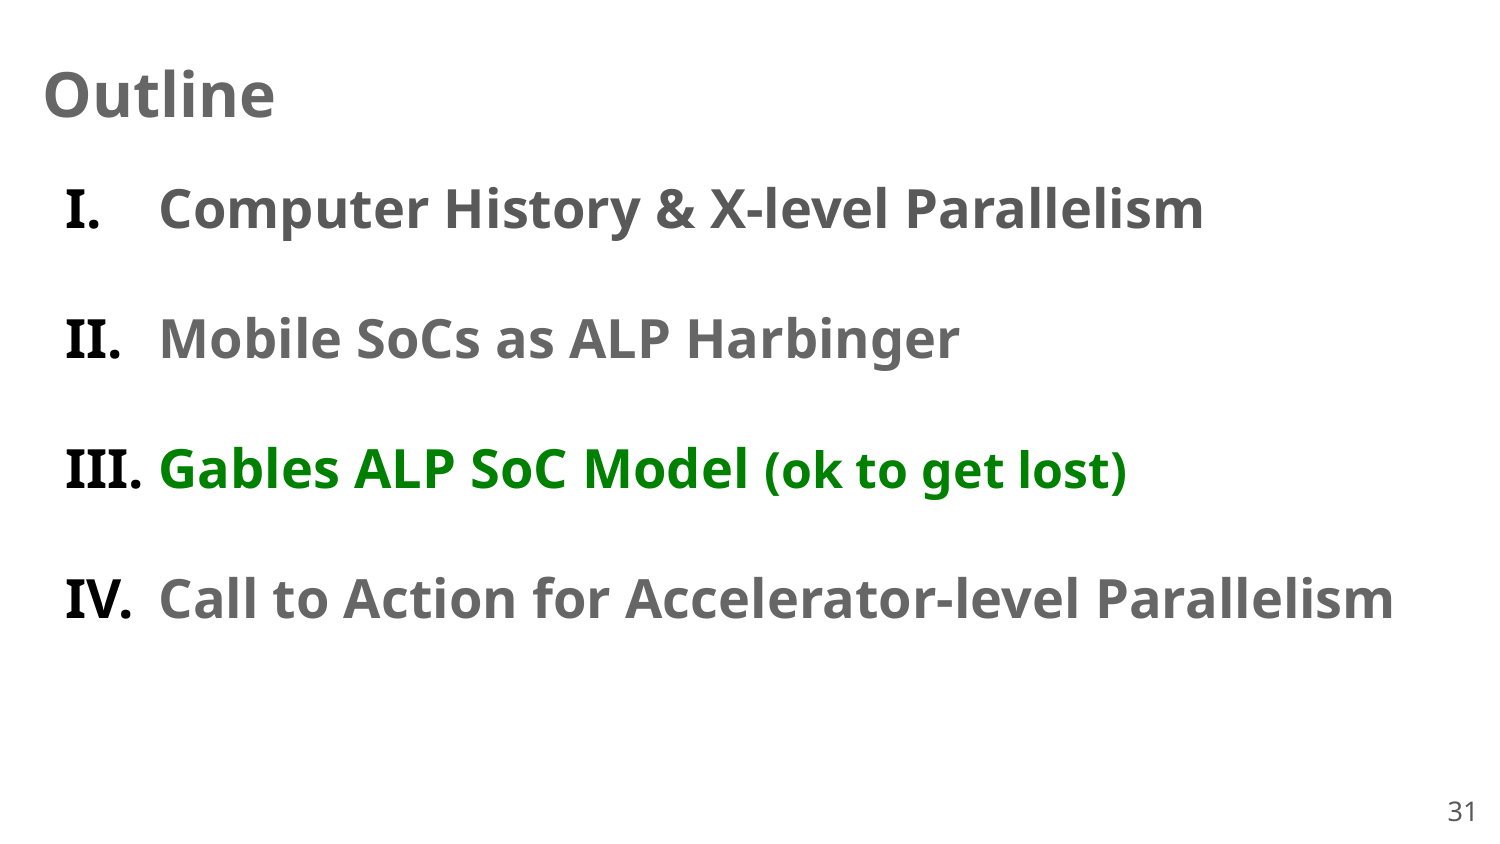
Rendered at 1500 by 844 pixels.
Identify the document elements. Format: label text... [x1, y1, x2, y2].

text_box Computer History & X-level Parallelism Mobile SoCs as ALP Harbinger Gables ALP SoC Model (ok to get lost) Call to Action for Accelerator-level Parallelism [49, 159, 1449, 818]
title Outline [27, 21, 1460, 146]
slide_number 31 [1403, 779, 1494, 844]
